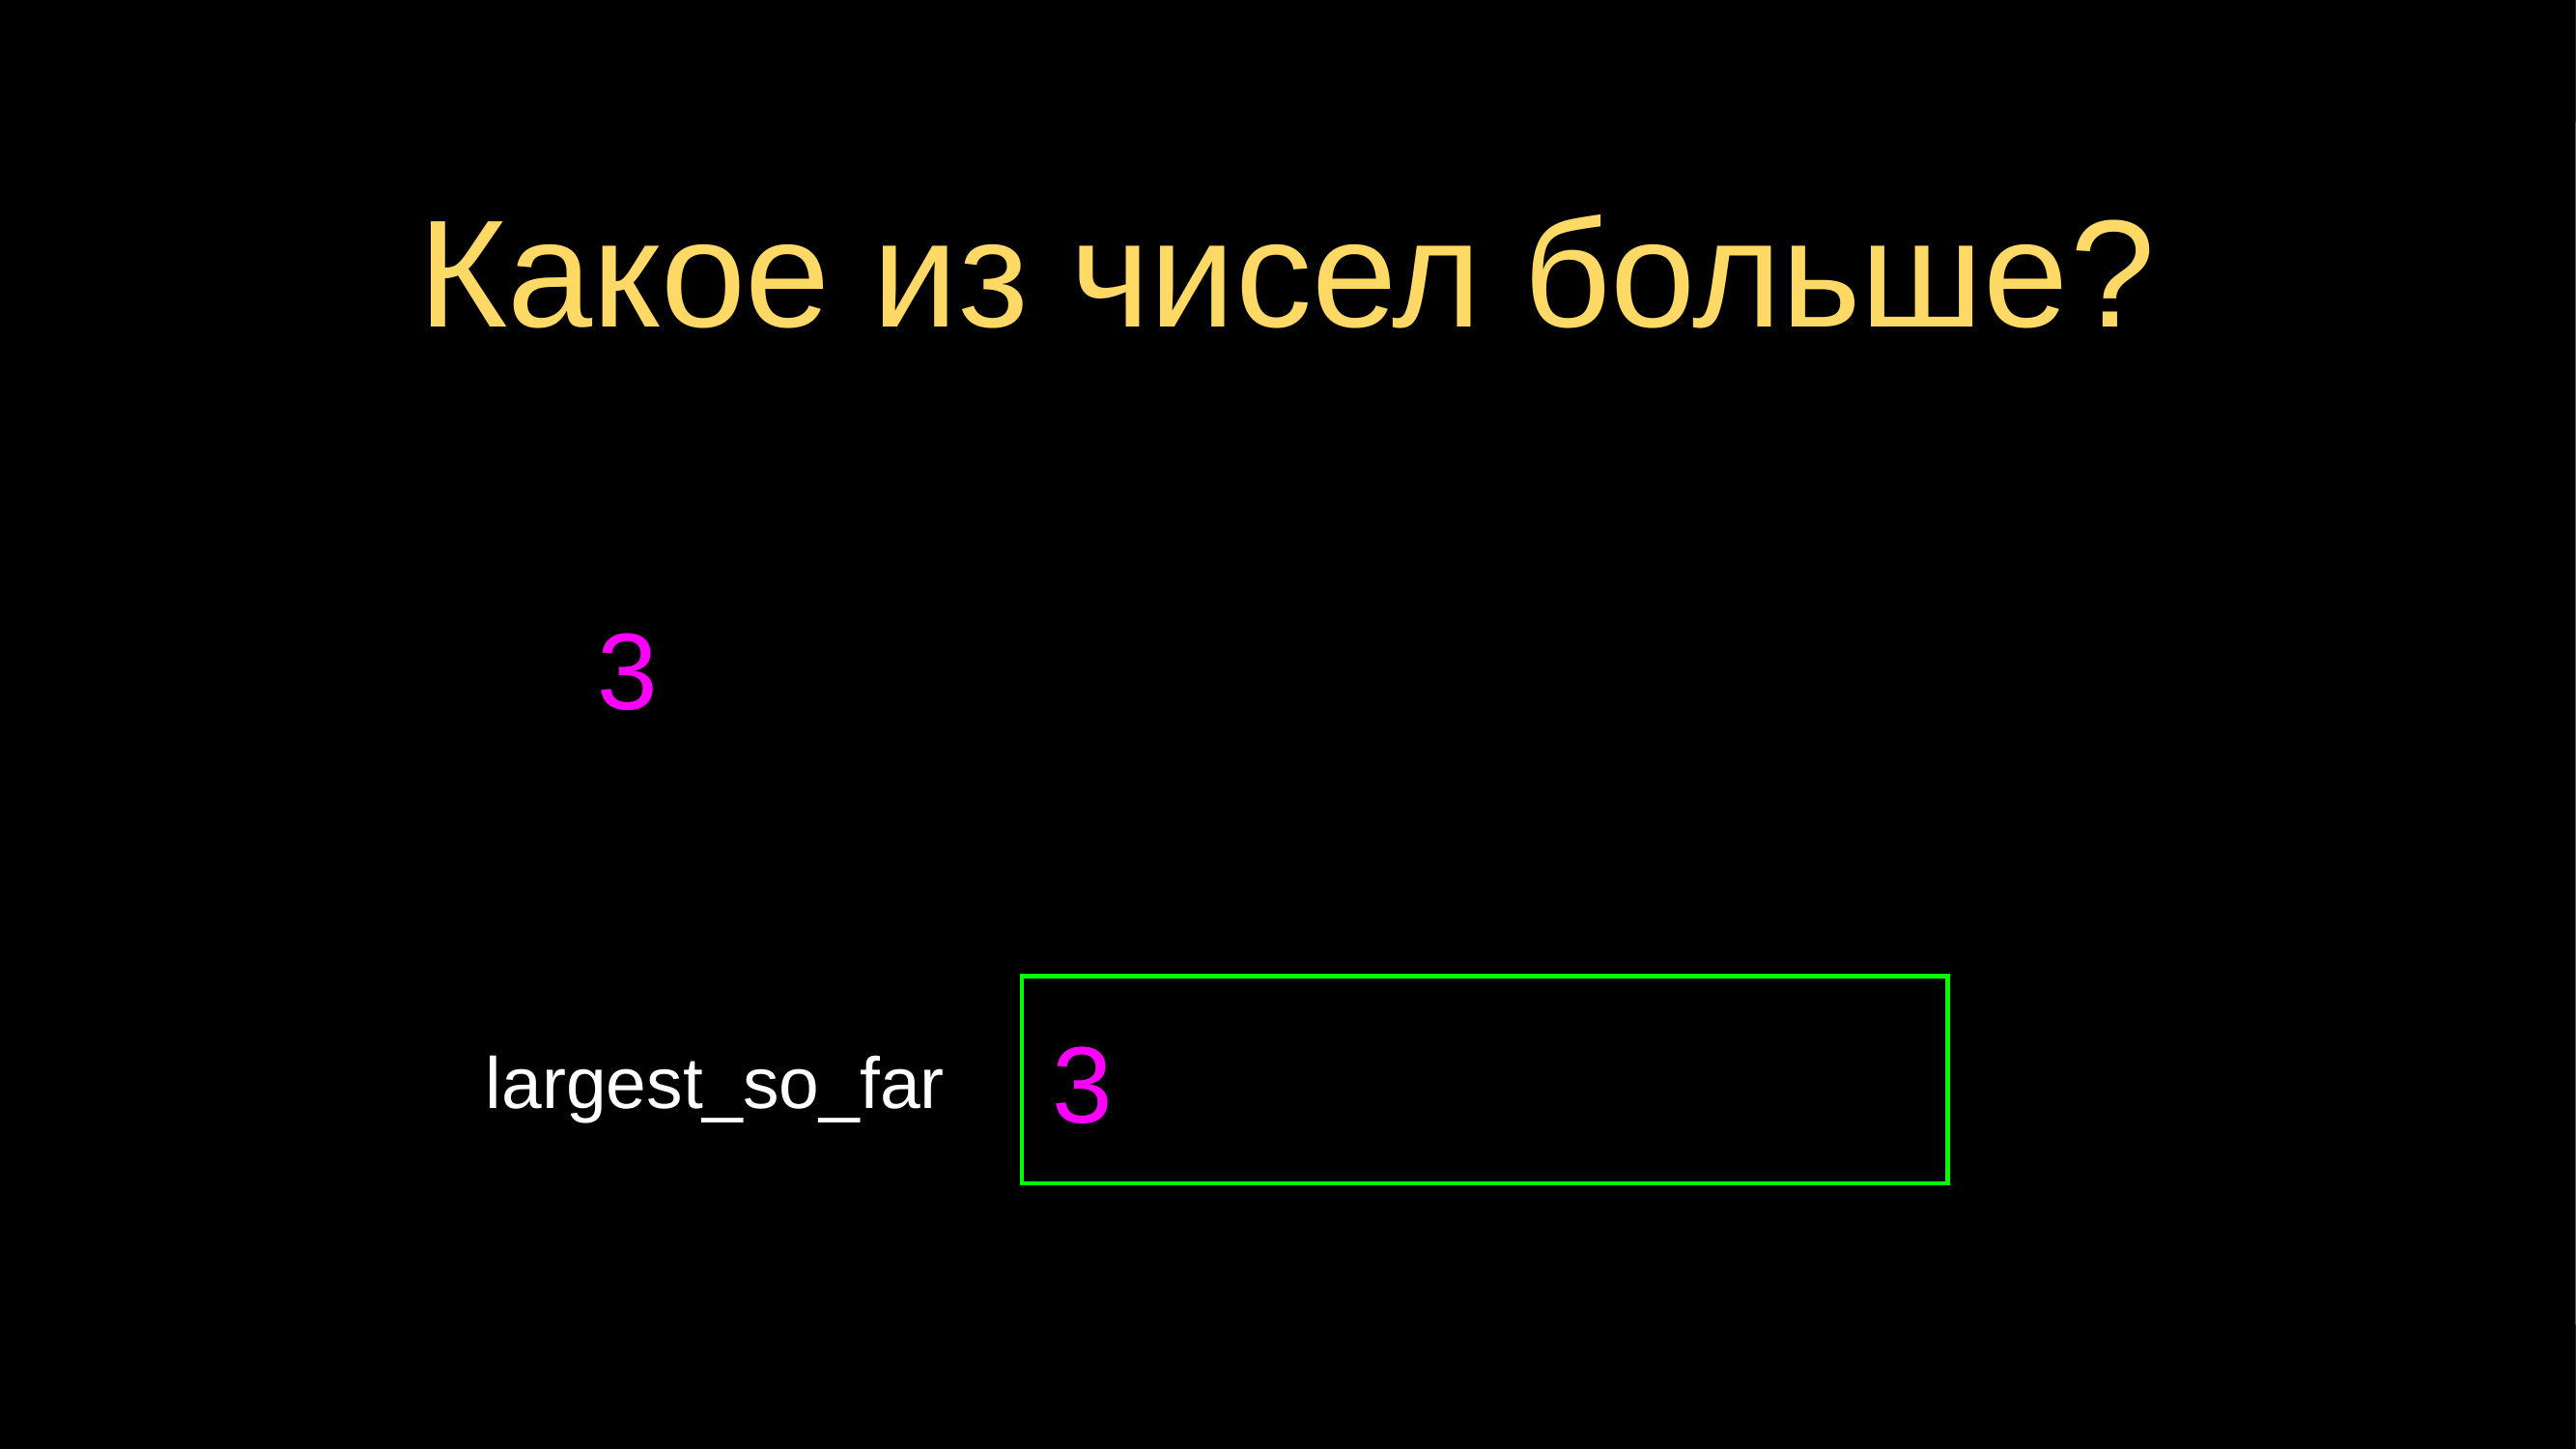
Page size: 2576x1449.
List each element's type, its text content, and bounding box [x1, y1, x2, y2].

text_box 3 [1052, 991, 1174, 1168]
text_box [1022, 976, 1948, 1183]
title Какое из чисел больше? [183, 129, 2391, 403]
text_box largest_so_far [450, 1030, 980, 1129]
text_box 3 [597, 572, 757, 759]
